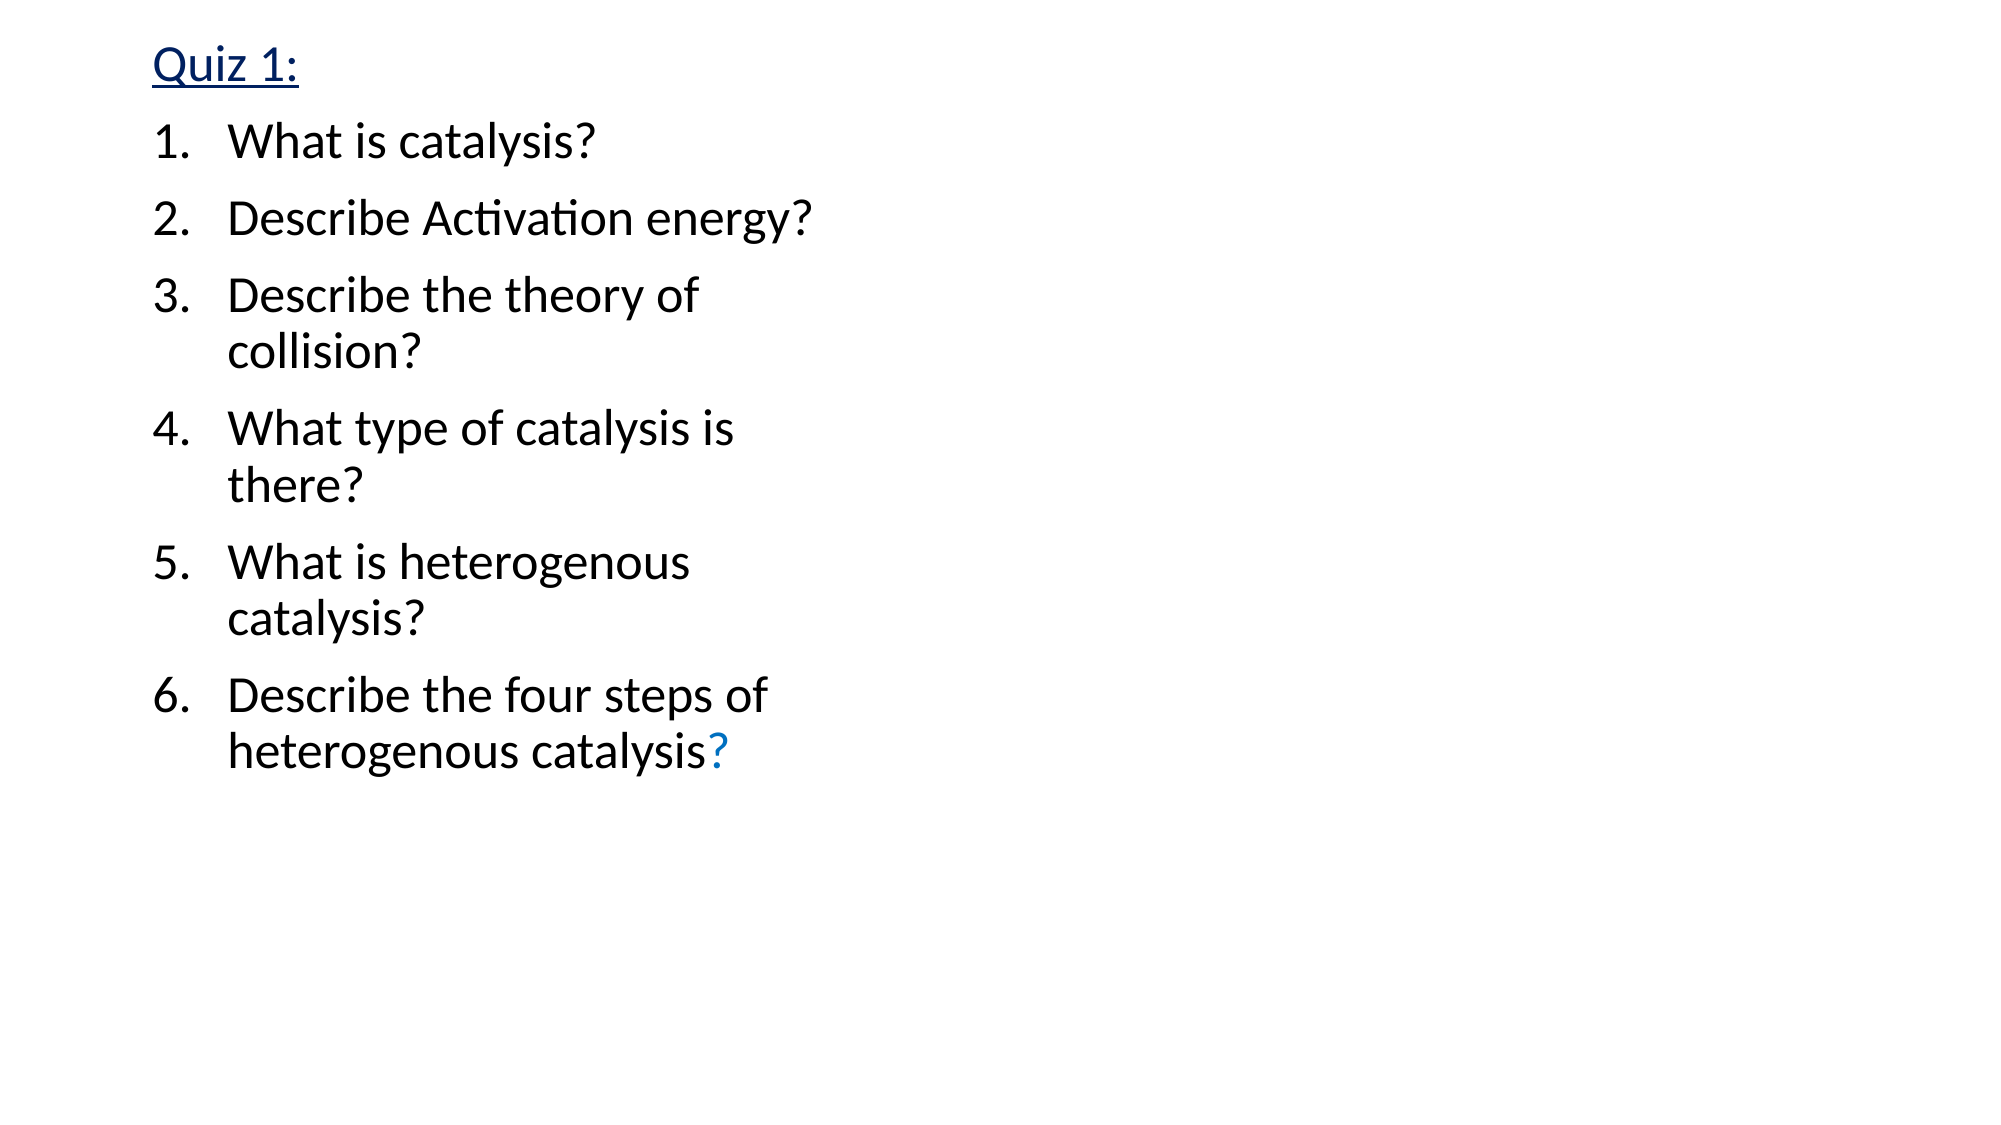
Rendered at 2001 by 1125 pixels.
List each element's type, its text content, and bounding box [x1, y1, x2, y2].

list Quiz 1: What is catalysis? Describe Activation energy? Describe the theory of collision? What type of catalysis is there? What is heterogenous catalysis? Describe the four steps of heterogenous catalysis? [137, 29, 876, 1014]
